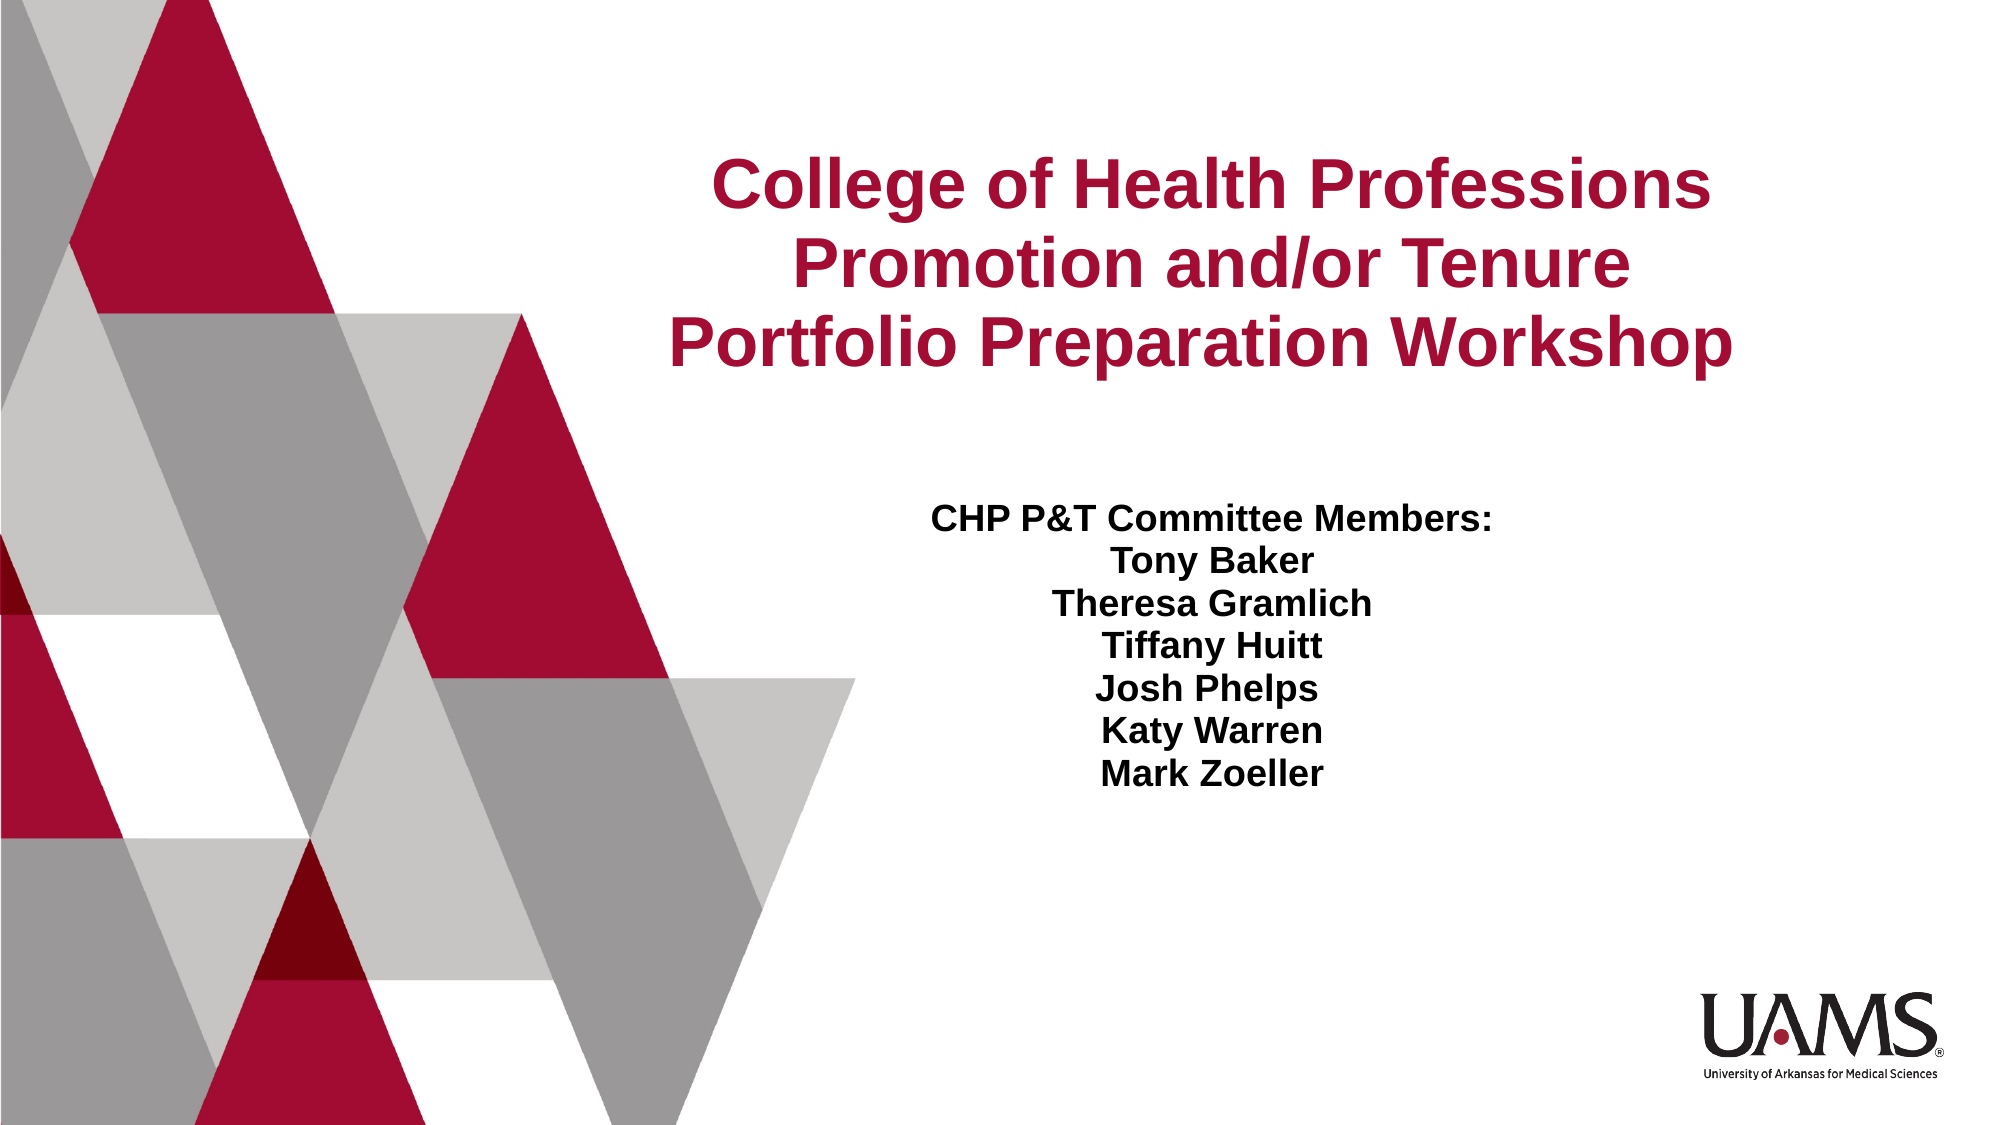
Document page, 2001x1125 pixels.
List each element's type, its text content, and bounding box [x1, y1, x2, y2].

subtitle CHP P&T Committee Members: Tony Baker Theresa Gramlich Tiffany Huitt Josh Phelps Katy Warren Mark Zoeller [704, 489, 1721, 802]
picture [0, 0, 2001, 1125]
title College of Health Professions Promotion and/or Tenure Portfolio Preparation Workshop [650, 137, 1775, 525]
